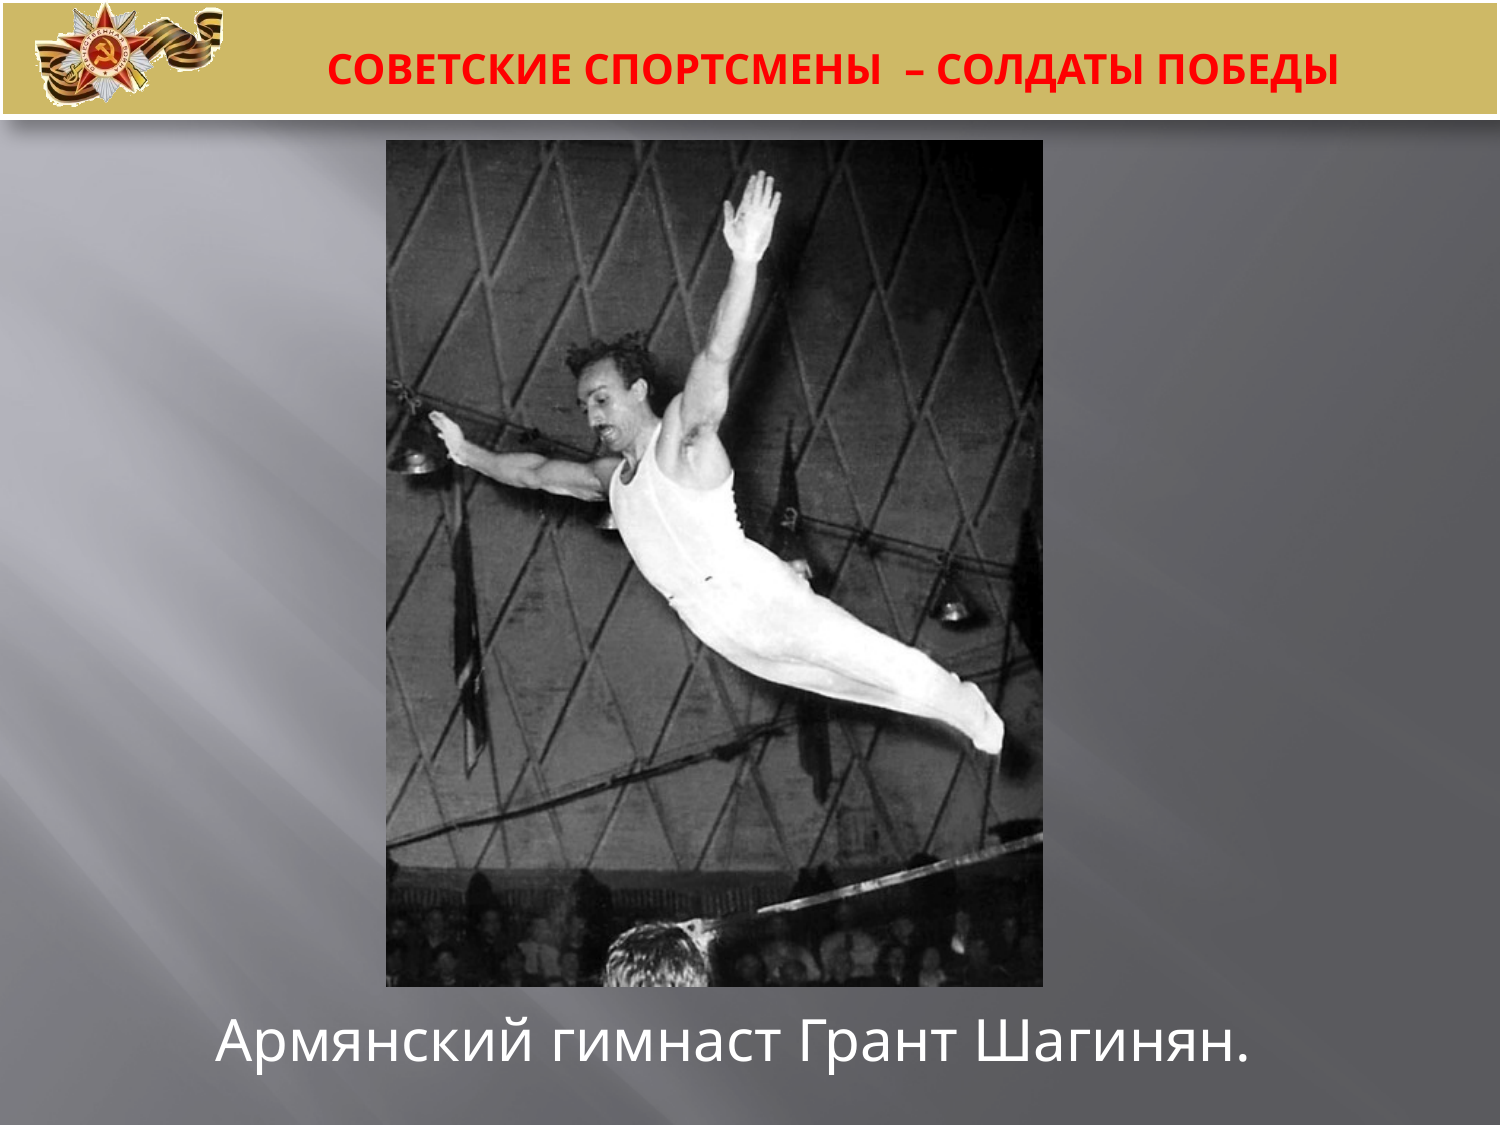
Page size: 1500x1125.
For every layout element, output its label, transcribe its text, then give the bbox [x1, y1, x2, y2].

text_box Армянский гимнаст Грант Шагинян. [200, 996, 1282, 1081]
picture [386, 140, 1044, 987]
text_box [0, 0, 1500, 118]
